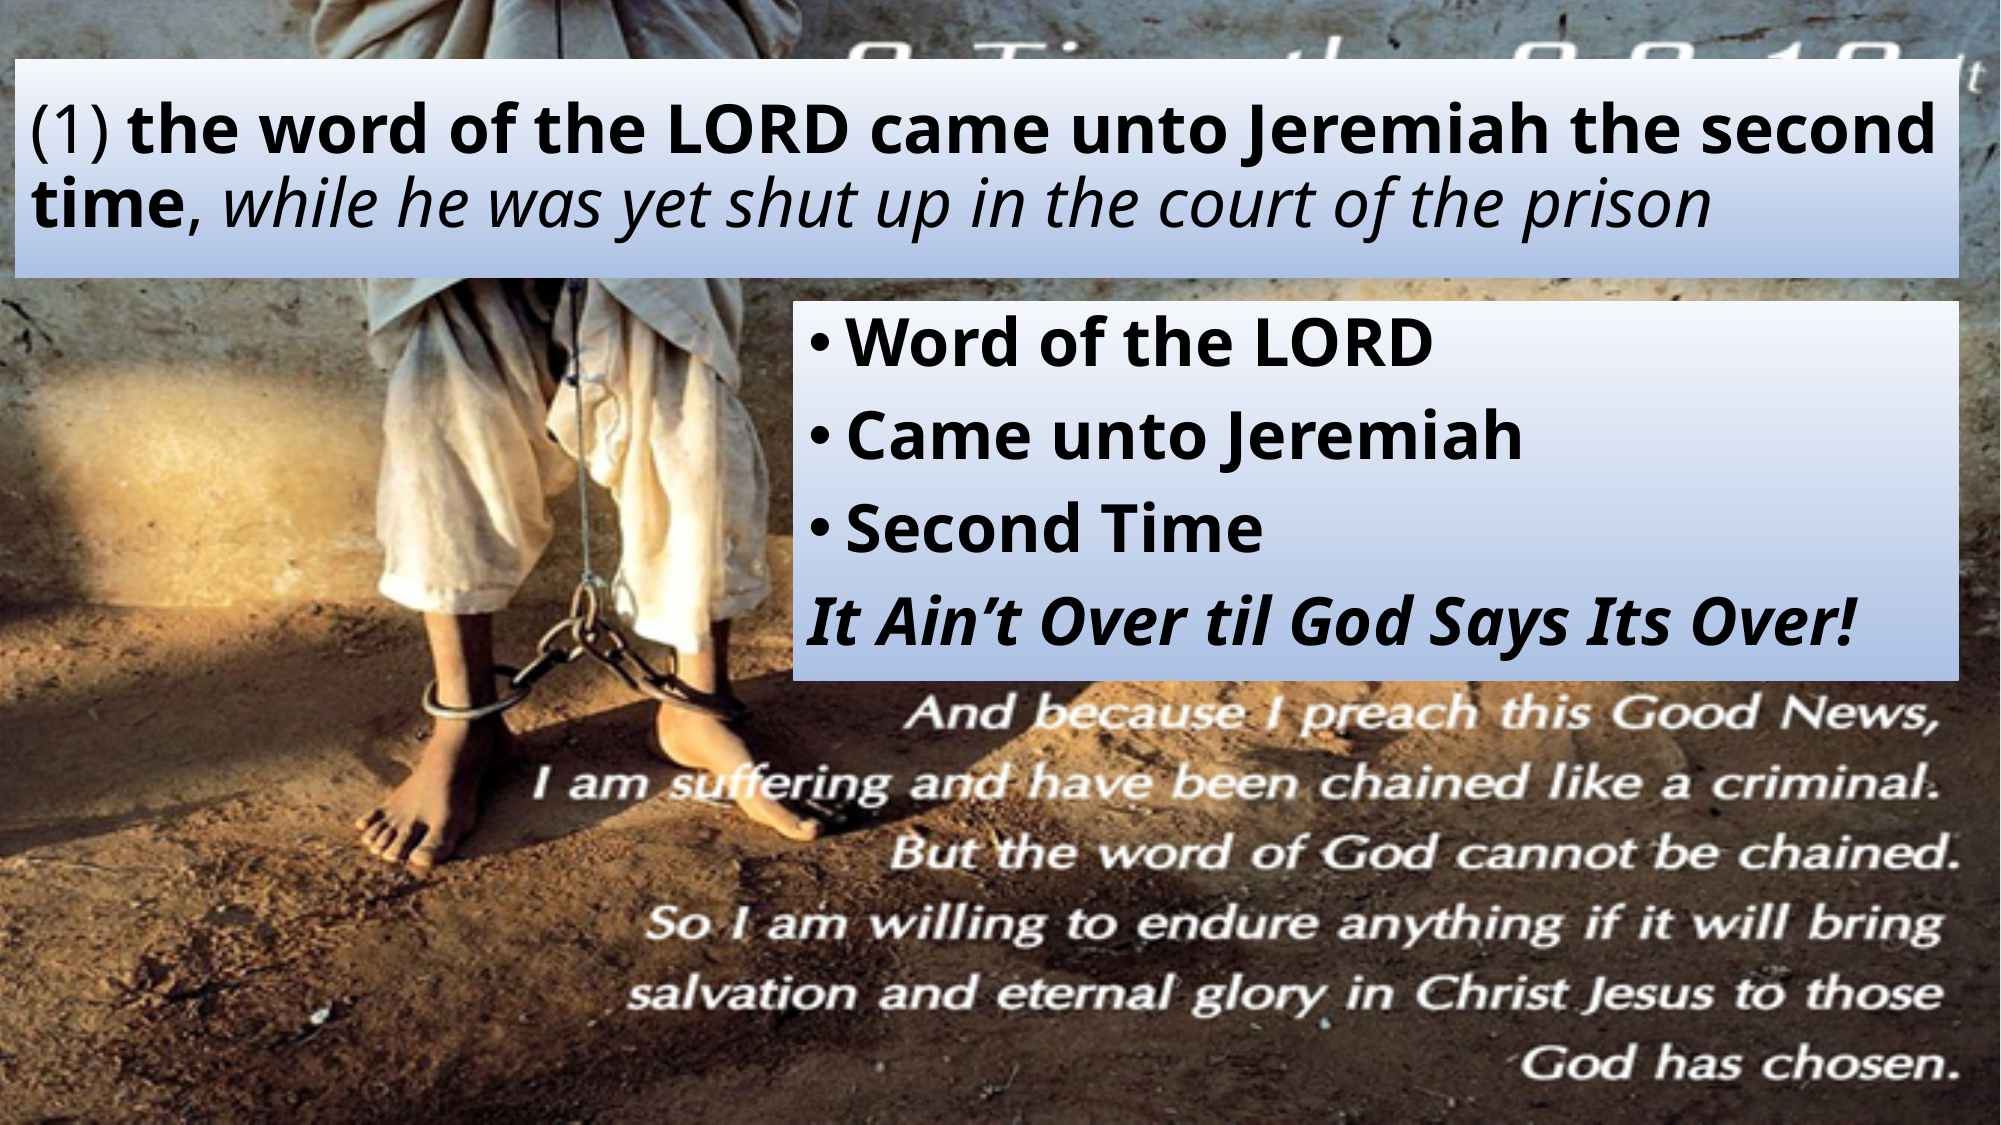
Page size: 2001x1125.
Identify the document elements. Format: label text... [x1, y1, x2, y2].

title (1) the word of the Lord came unto Jeremiah the second time, while he was yet shut up in the court of the prison [15, 59, 1959, 278]
list Word of the Lord Came unto Jeremiah Second Time It Ain’t Over til God Says Its Over! [793, 301, 1959, 681]
picture [0, 0, 2001, 1125]
